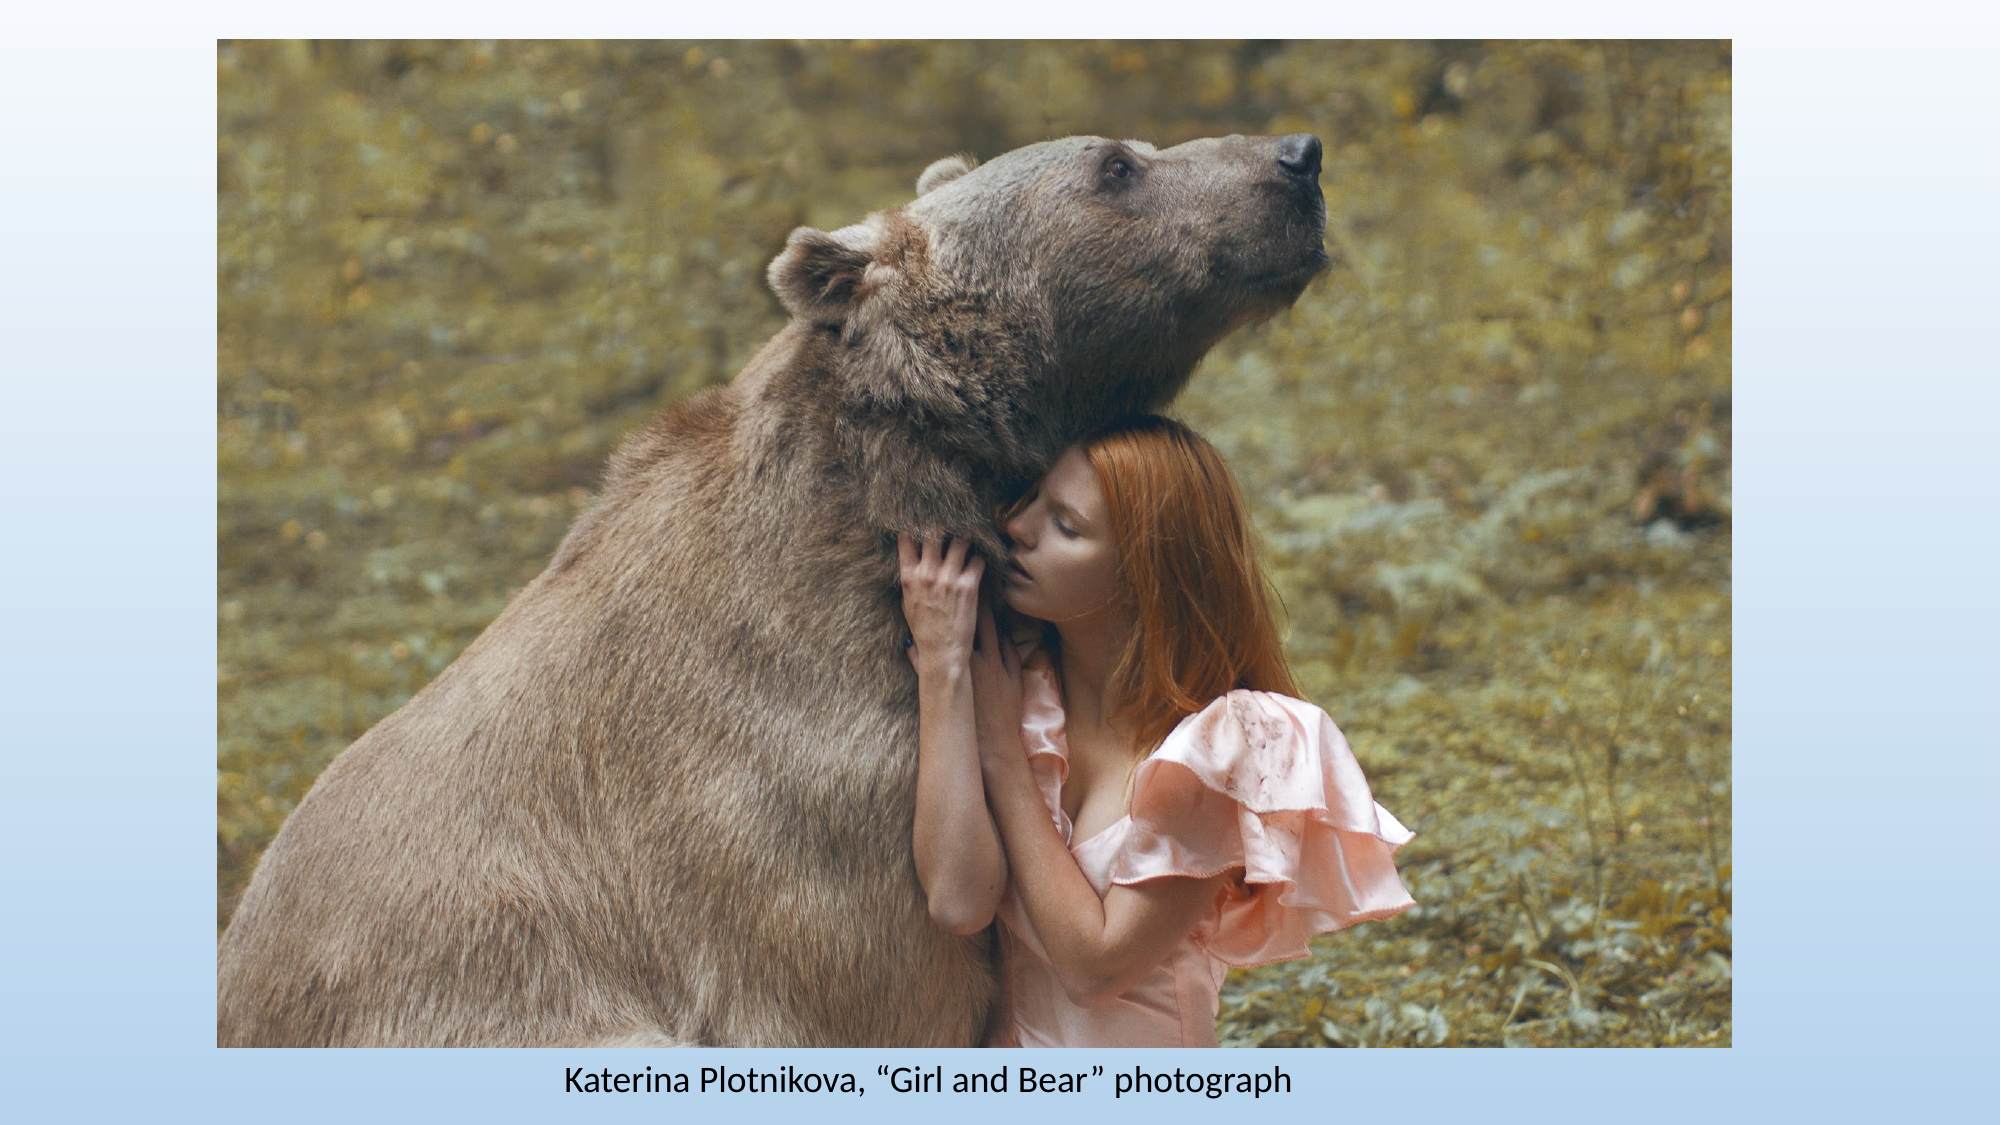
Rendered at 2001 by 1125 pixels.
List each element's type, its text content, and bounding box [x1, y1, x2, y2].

text_box Katerina Plotnikova, “Girl and Bear” photograph [541, 1048, 1604, 1108]
picture [217, 39, 1732, 1048]
